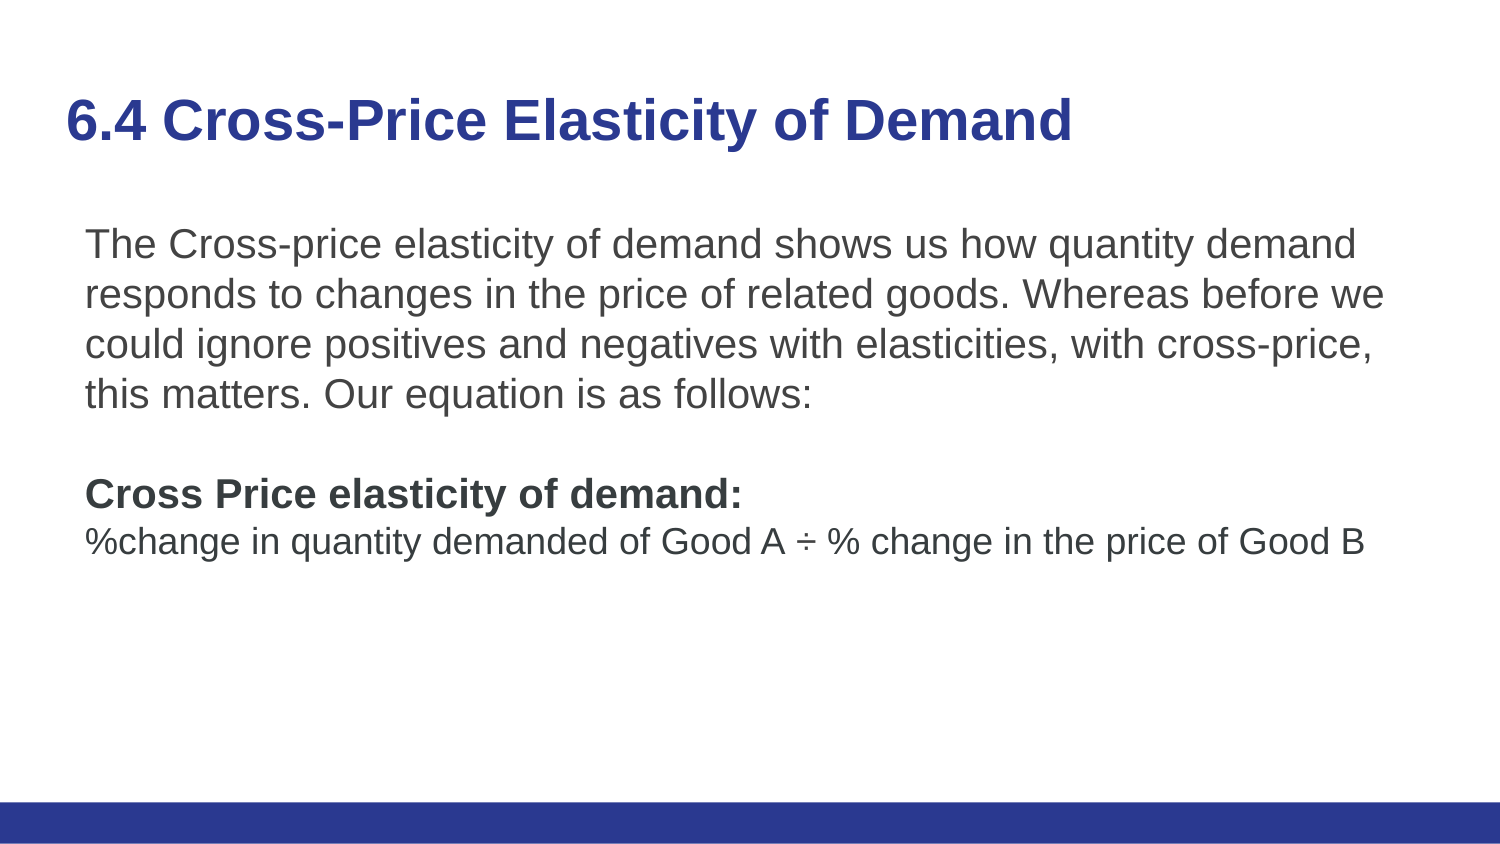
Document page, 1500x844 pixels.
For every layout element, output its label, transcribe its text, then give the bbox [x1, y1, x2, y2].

title 6.4 Cross-Price Elasticity of Demand [51, 67, 1449, 167]
list The Cross-price elasticity of demand shows us how quantity demand responds to changes in the price of related goods. Whereas before we could ignore positives and negatives with elasticities, with cross-price, this matters. Our equation is as follows: Cross Price elasticity of demand: %change in quantity demanded of Good A ÷ % change in the price of Good B [51, 201, 1449, 750]
